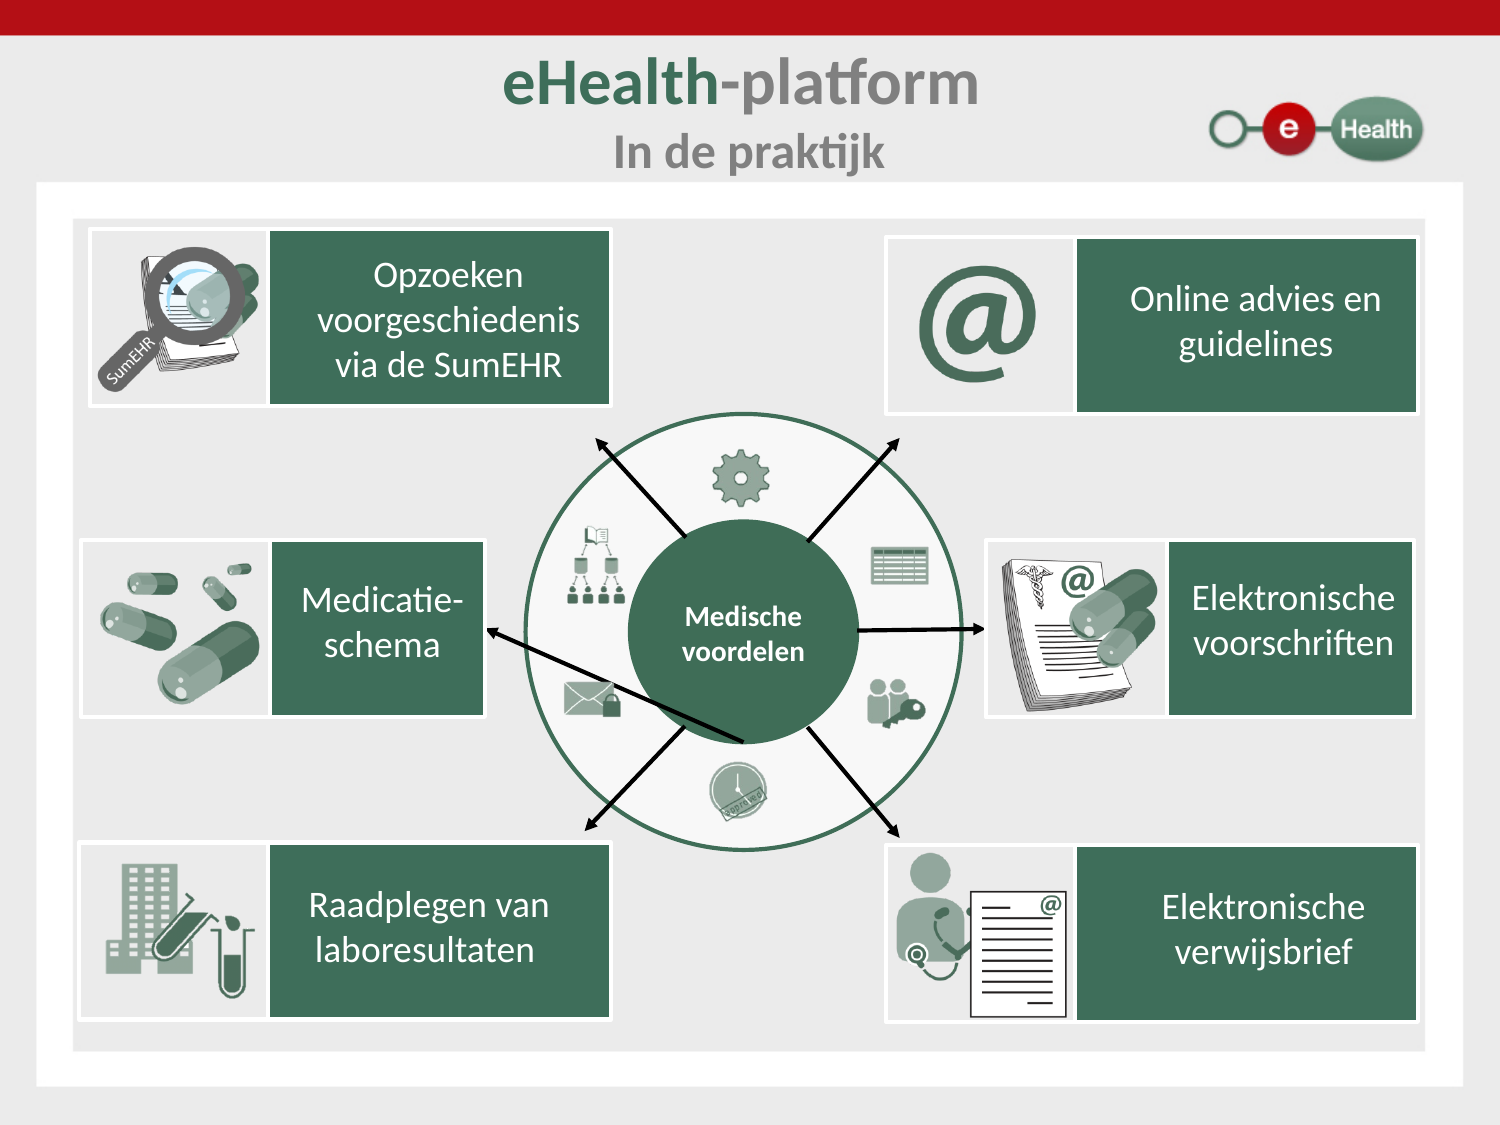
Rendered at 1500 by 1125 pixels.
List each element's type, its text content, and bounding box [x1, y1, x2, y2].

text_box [81, 539, 486, 738]
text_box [78, 842, 612, 1022]
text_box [484, 413, 987, 851]
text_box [985, 540, 1421, 725]
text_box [883, 837, 1421, 1033]
title eHealth-platform In de praktijk [74, 30, 1425, 173]
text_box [885, 236, 1421, 415]
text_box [84, 226, 621, 418]
picture [0, 0, 1500, 1125]
